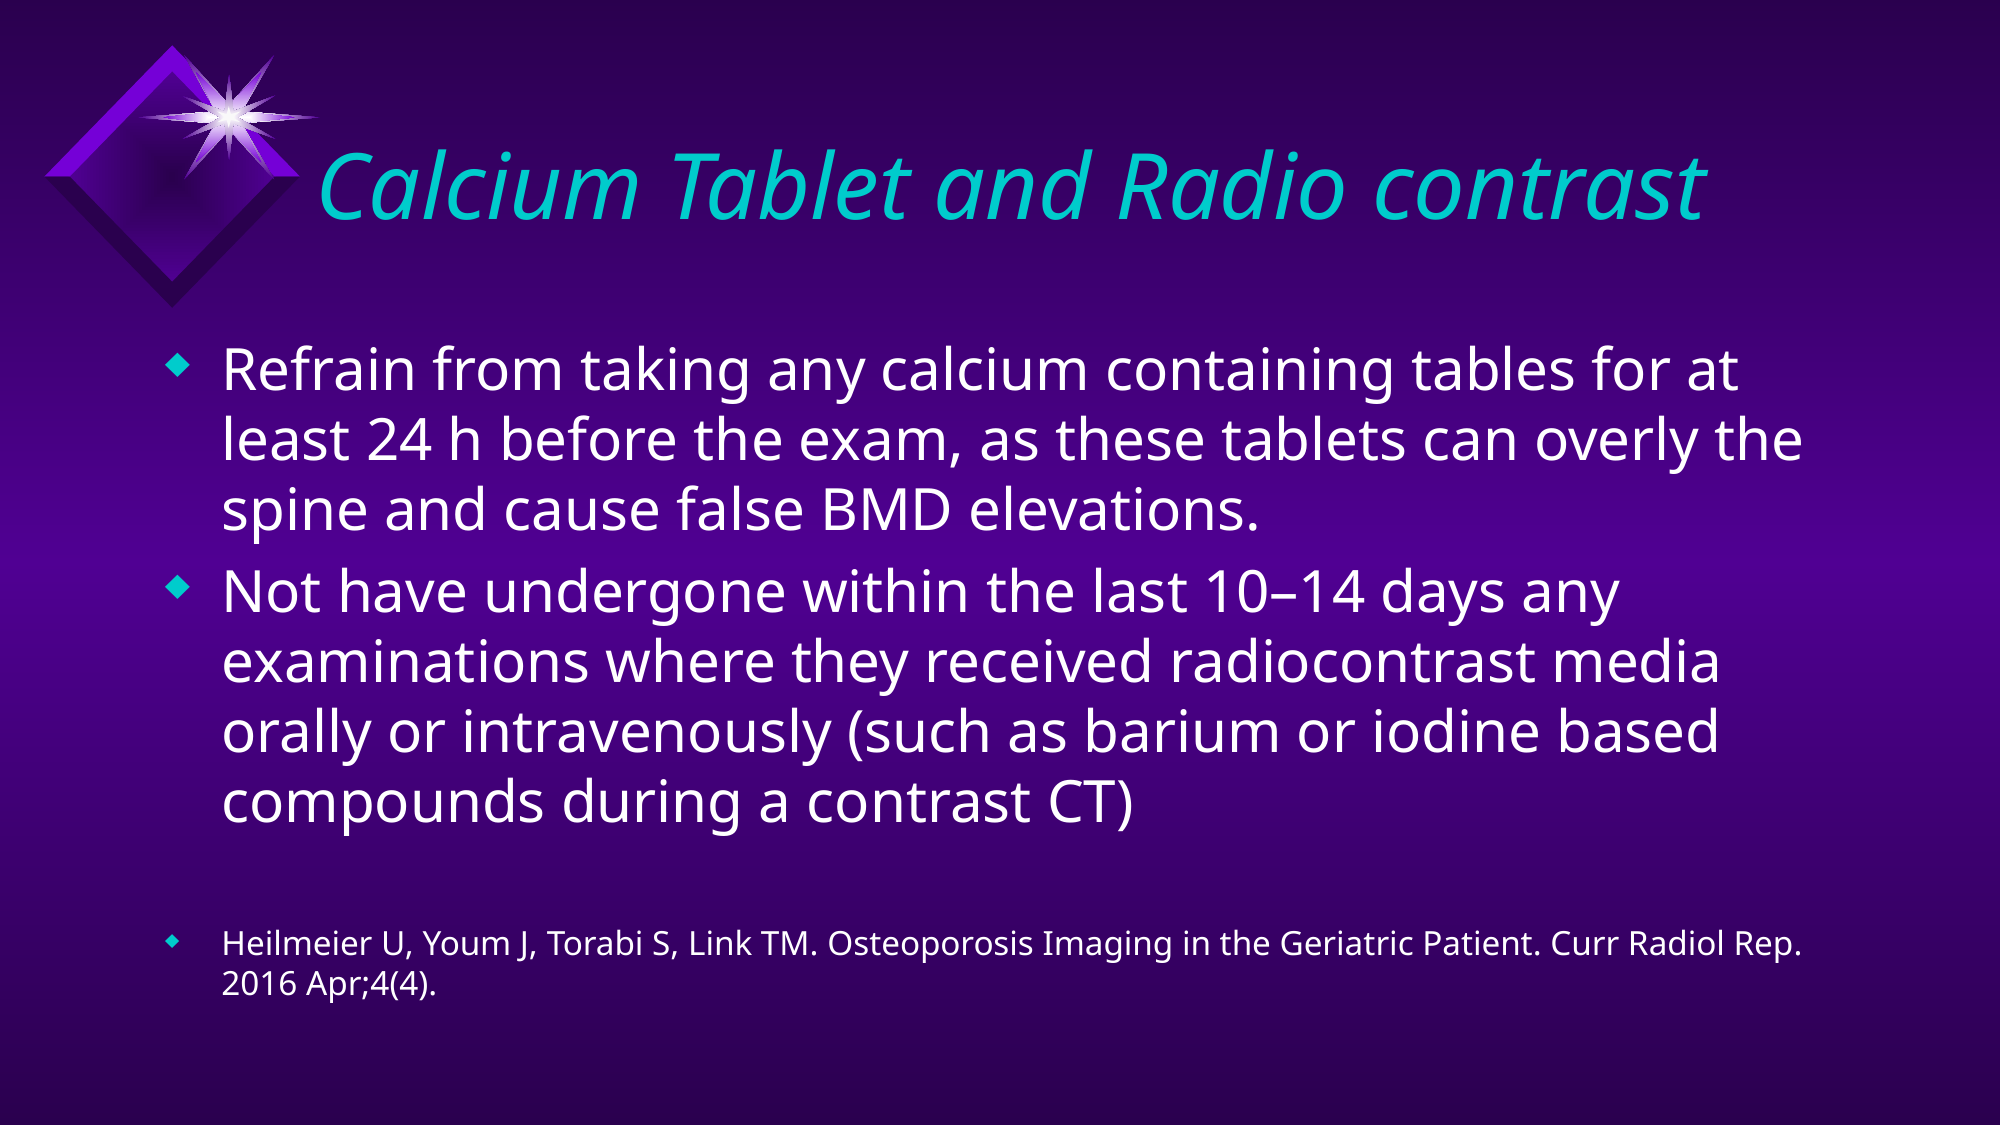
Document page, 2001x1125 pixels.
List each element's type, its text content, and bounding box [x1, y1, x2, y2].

title Calcium Tablet and Radio contrast [299, 77, 1851, 288]
list Refrain from taking any calcium containing tables for at least 24 h before the exam, as these tablets can overly the spine and cause false BMD elevations. Not have undergone within the last 10–14 days any examinations where they received radiocontrast media orally or intravenously (such as barium or iodine based compounds during a contrast CT) Heilmeier U, Youm J, Torabi S, Link TM. Osteoporosis Imaging in the Geriatric Patient. Curr Radiol Rep. 2016 Apr;4(4). [149, 324, 1851, 1001]
